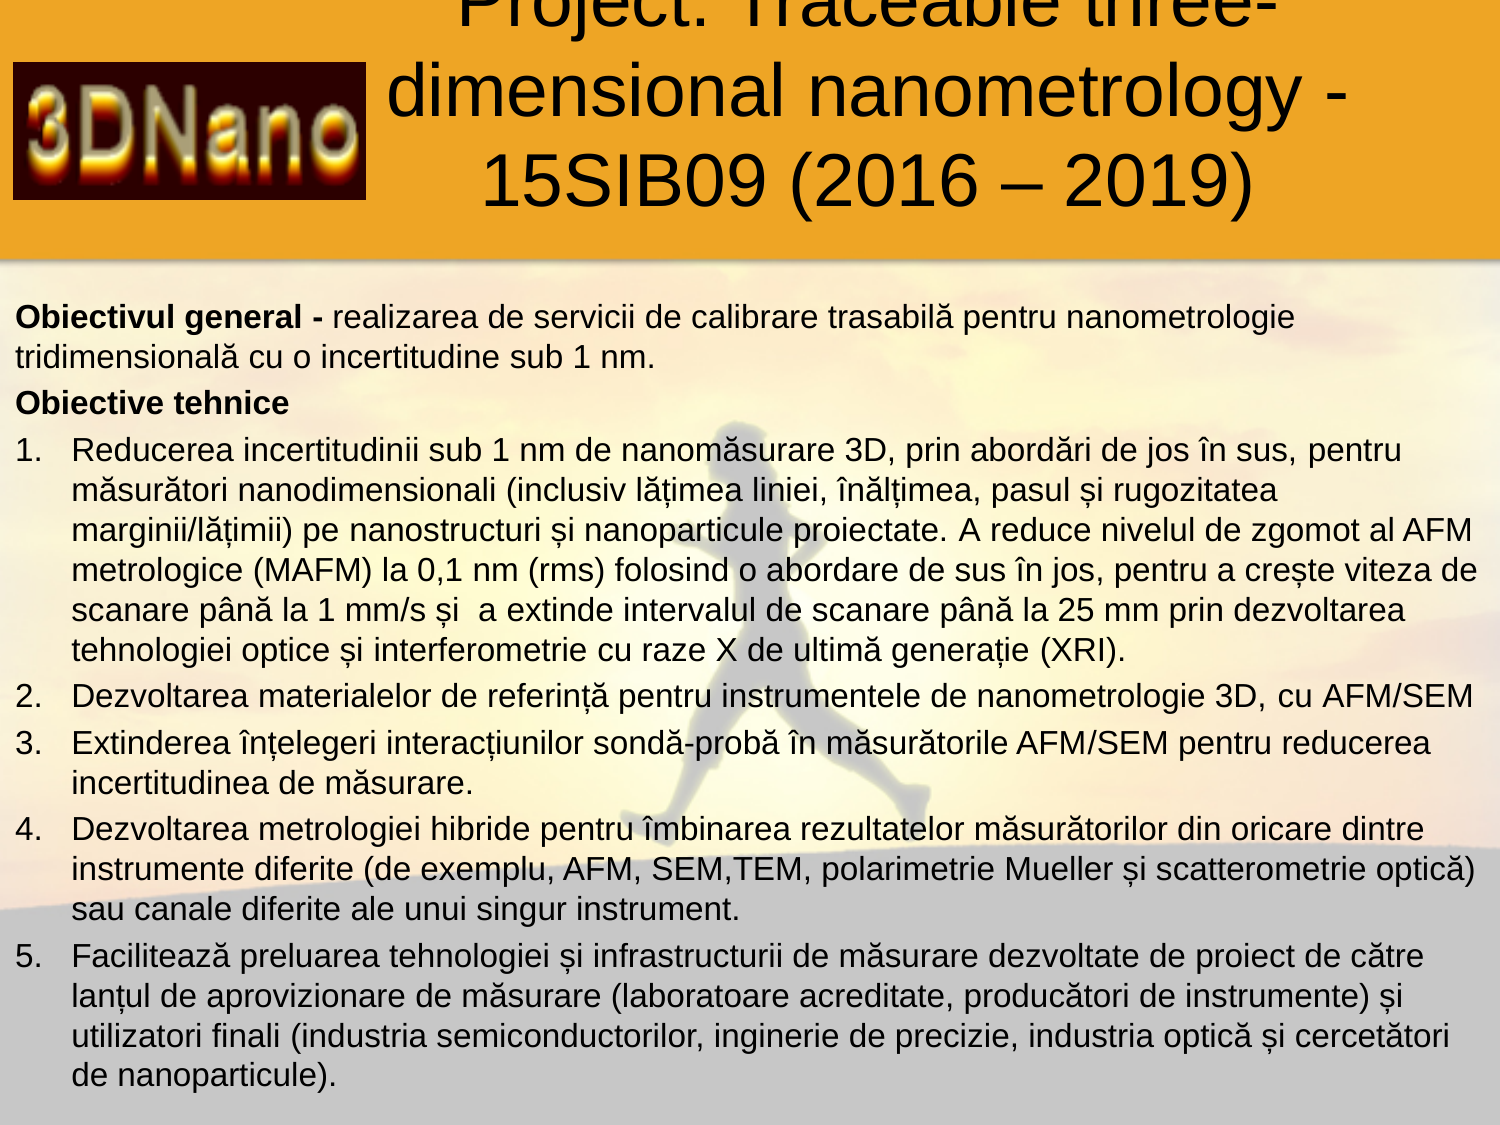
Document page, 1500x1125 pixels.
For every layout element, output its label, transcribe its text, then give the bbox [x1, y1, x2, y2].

title Project: Traceable three-dimensional nanometrology - 15SIB09 (2016 – 2019) [260, 37, 1475, 225]
picture [0, 1030, 1500, 1125]
picture [0, 0, 1500, 287]
list Obiectivul general - realizarea de servicii de calibrare trasabilă pentru nanometrologie tridimensională cu o incertitudine sub 1 nm. Obiective tehnice Reducerea incertitudinii sub 1 nm de nanomăsurare 3D, prin abordări de jos în sus, pentru măsurători nanodimensionali (inclusiv lățimea liniei, înălțimea, pasul și rugozitatea marginii/lățimii) pe nanostructuri și nanoparticule proiectate. A reduce nivelul de zgomot al AFM metrologice (MAFM) la 0,1 nm (rms) folosind o abordare de sus în jos, pentru a crește viteza de scanare până la 1 mm/s și a extinde intervalul de scanare până la 25 mm prin dezvoltarea tehnologiei optice și interferometrie cu raze X de ultimă generație (XRI). Dezvoltarea materialelor de referință pentru instrumentele de nanometrologie 3D, cu AFM/SEM Extinderea înțelegeri interacțiunilor sondă-probă în măsurătorile AFM/SEM pentru reducerea incertitudinea de măsurare. Dezvoltarea metrologiei hibride pentru îmbinarea rezultatelor măsurătorilor din oricare dintre instrumente diferite (de exemplu, AFM, SEM,TEM, polarimetrie Mueller și scatterometrie optică) sau canale diferite ale unui singur instrument. Facilitează preluarea tehnologiei și infrastructurii de măsurare dezvoltate de proiect de către lanțul de aprovizionare de măsurare (laboratoare acreditate, producători de instrumente) și utilizatori finali (industria semiconductorilor, inginerie de precizie, industria optică și cercetători de nanoparticule). [0, 287, 1500, 1030]
